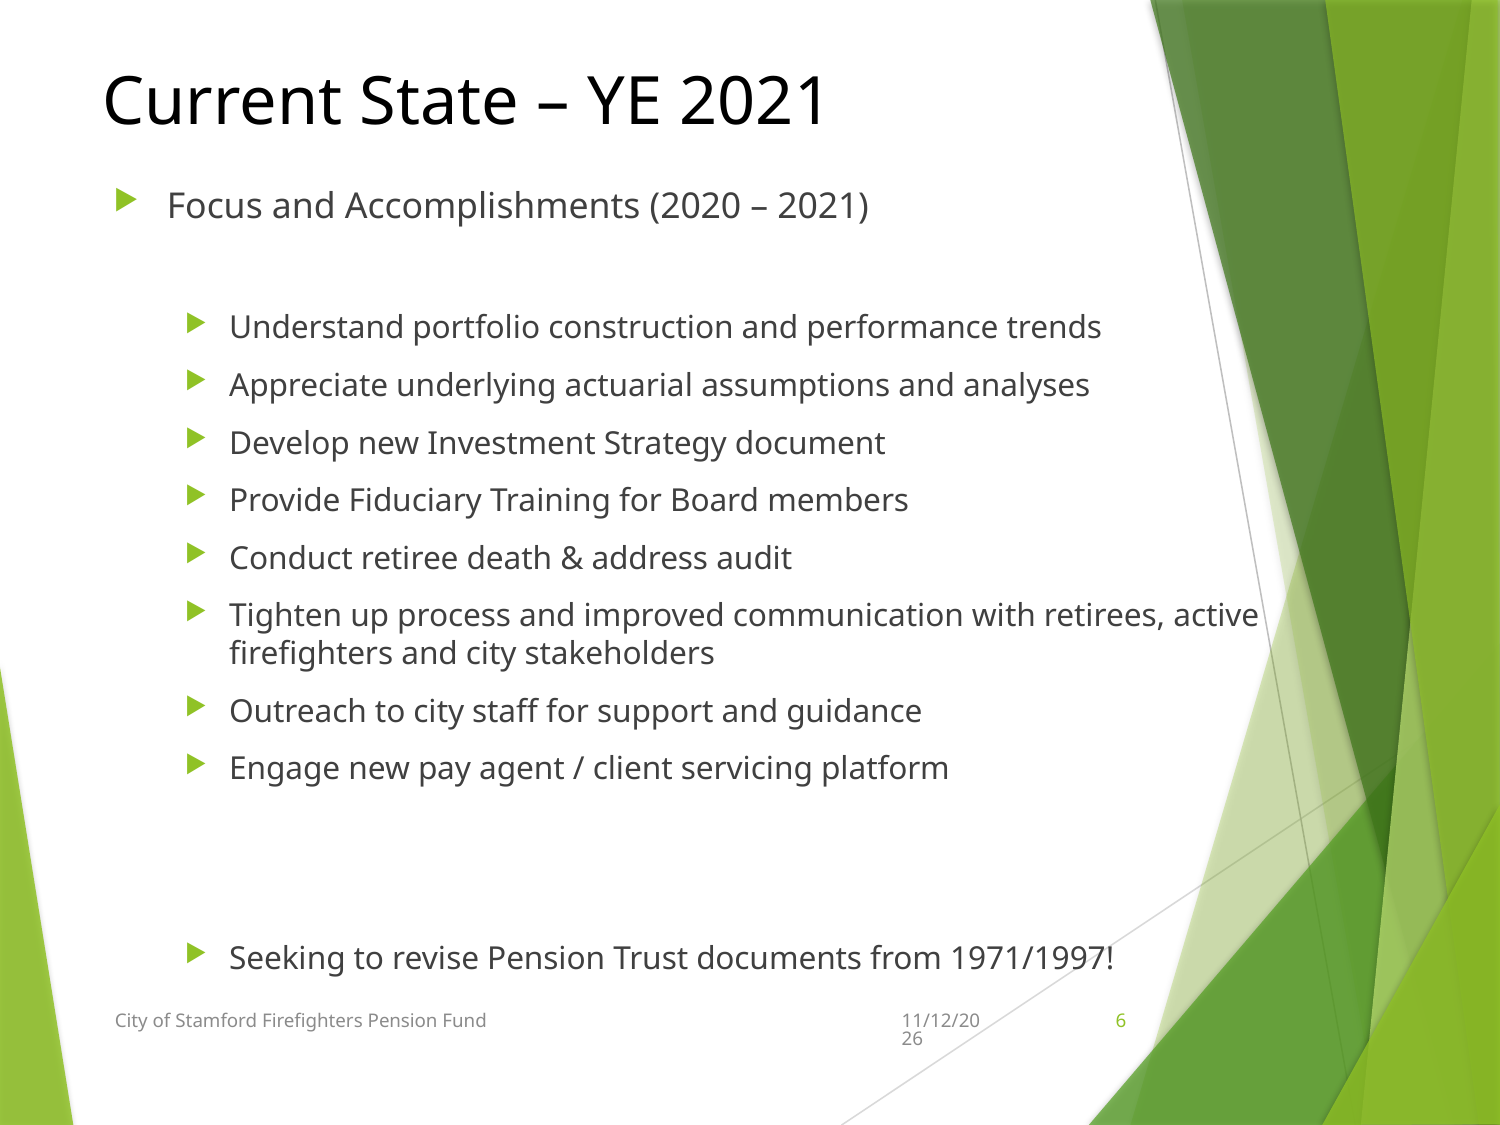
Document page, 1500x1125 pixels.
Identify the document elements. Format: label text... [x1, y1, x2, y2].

slide_number 6 [1057, 991, 1142, 1051]
footer City of Stamford Firefighters Pension Fund [99, 991, 859, 1051]
title Current State – YE 2021 [87, 50, 1438, 238]
list Focus and Accomplishments (2020 – 2021) Understand portfolio construction and performance trends Appreciate underlying actuarial assumptions and analyses Develop new Investment Strategy document Provide Fiduciary Training for Board members Conduct retiree death & address audit Tighten up process and improved communication with retirees, active firefighters and city stakeholders Outreach to city staff for support and guidance Engage new pay agent / client servicing platform Seeking to revise Pension Trust documents from 1971/1997! [98, 174, 1388, 991]
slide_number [886, 991, 999, 1051]
